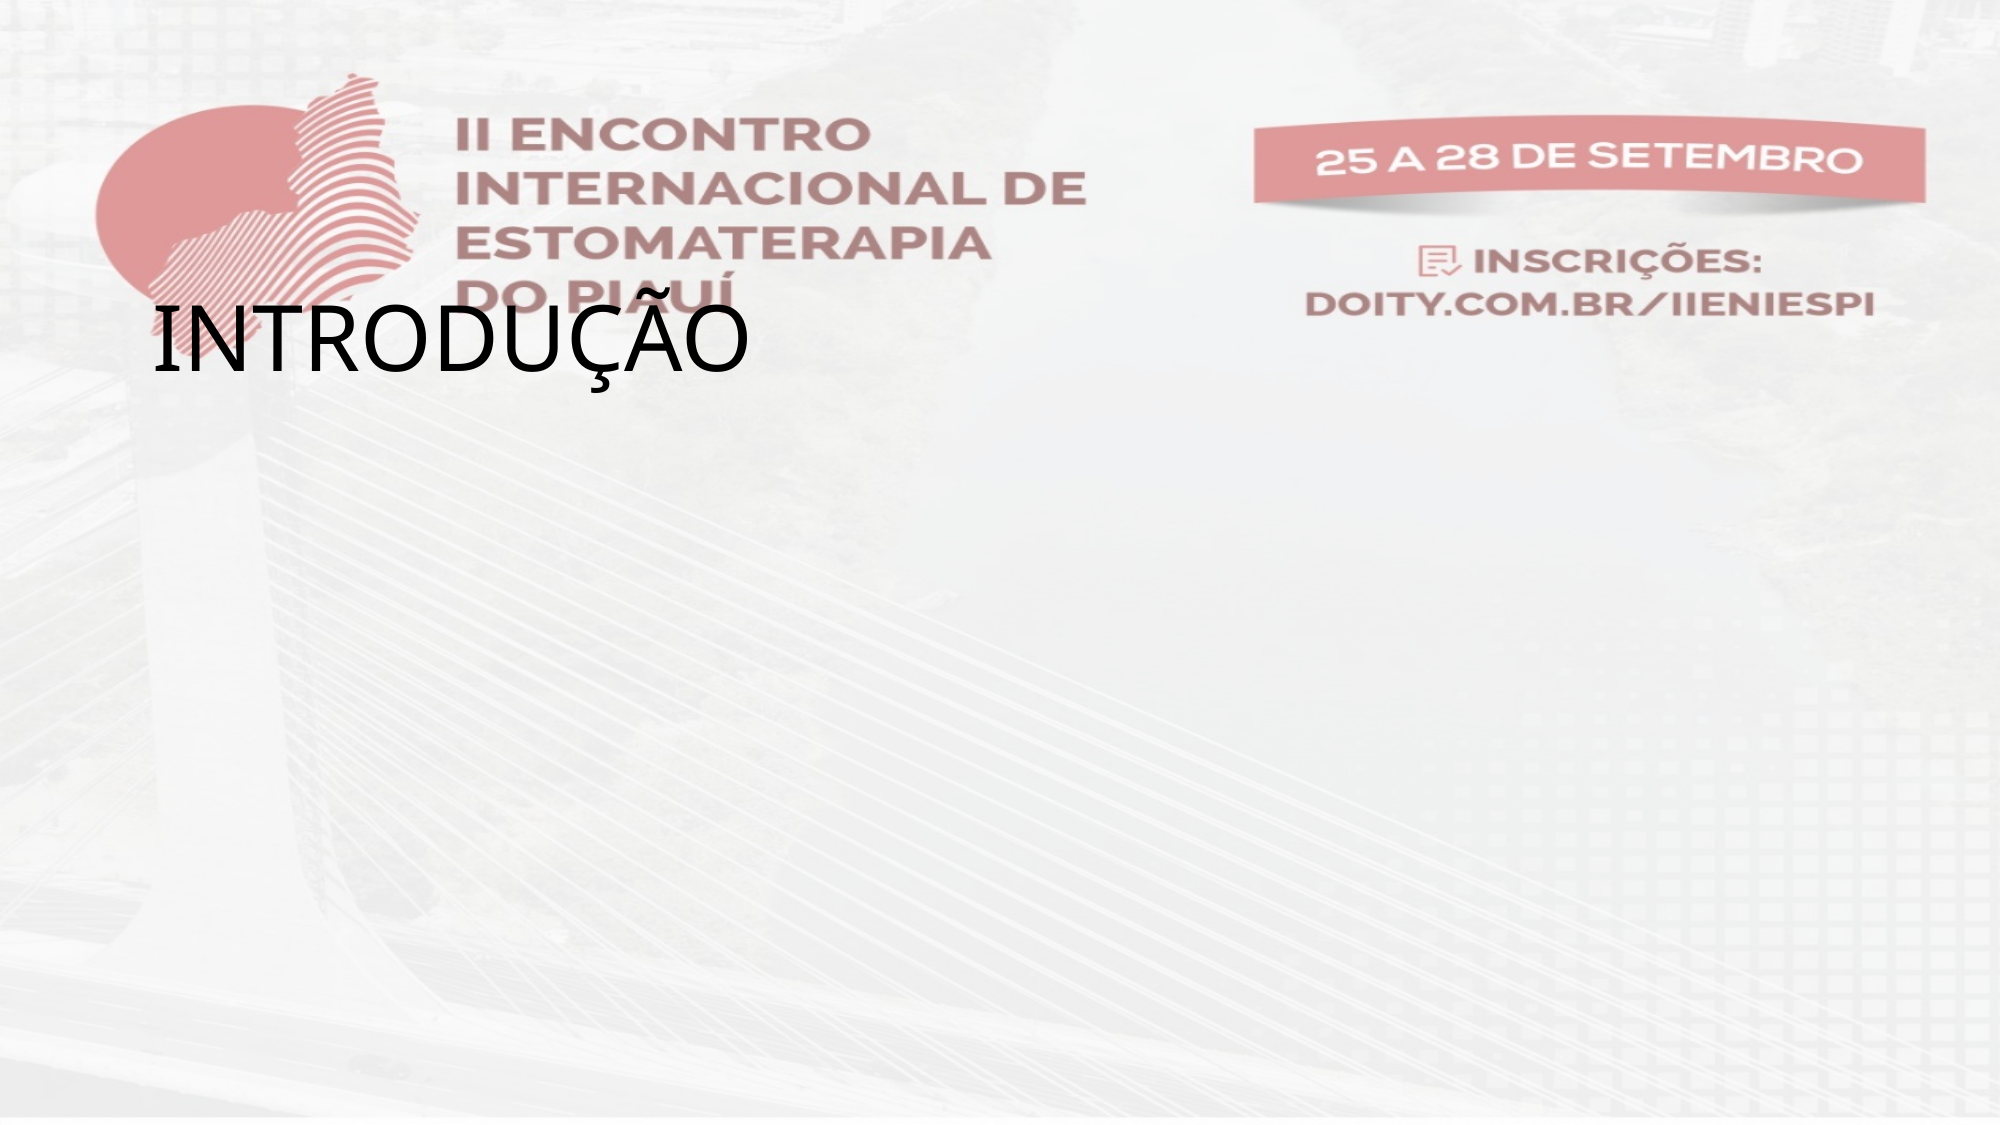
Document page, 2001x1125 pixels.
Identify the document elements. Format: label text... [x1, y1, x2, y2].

title INTRODUÇÃO [137, 260, 1863, 425]
